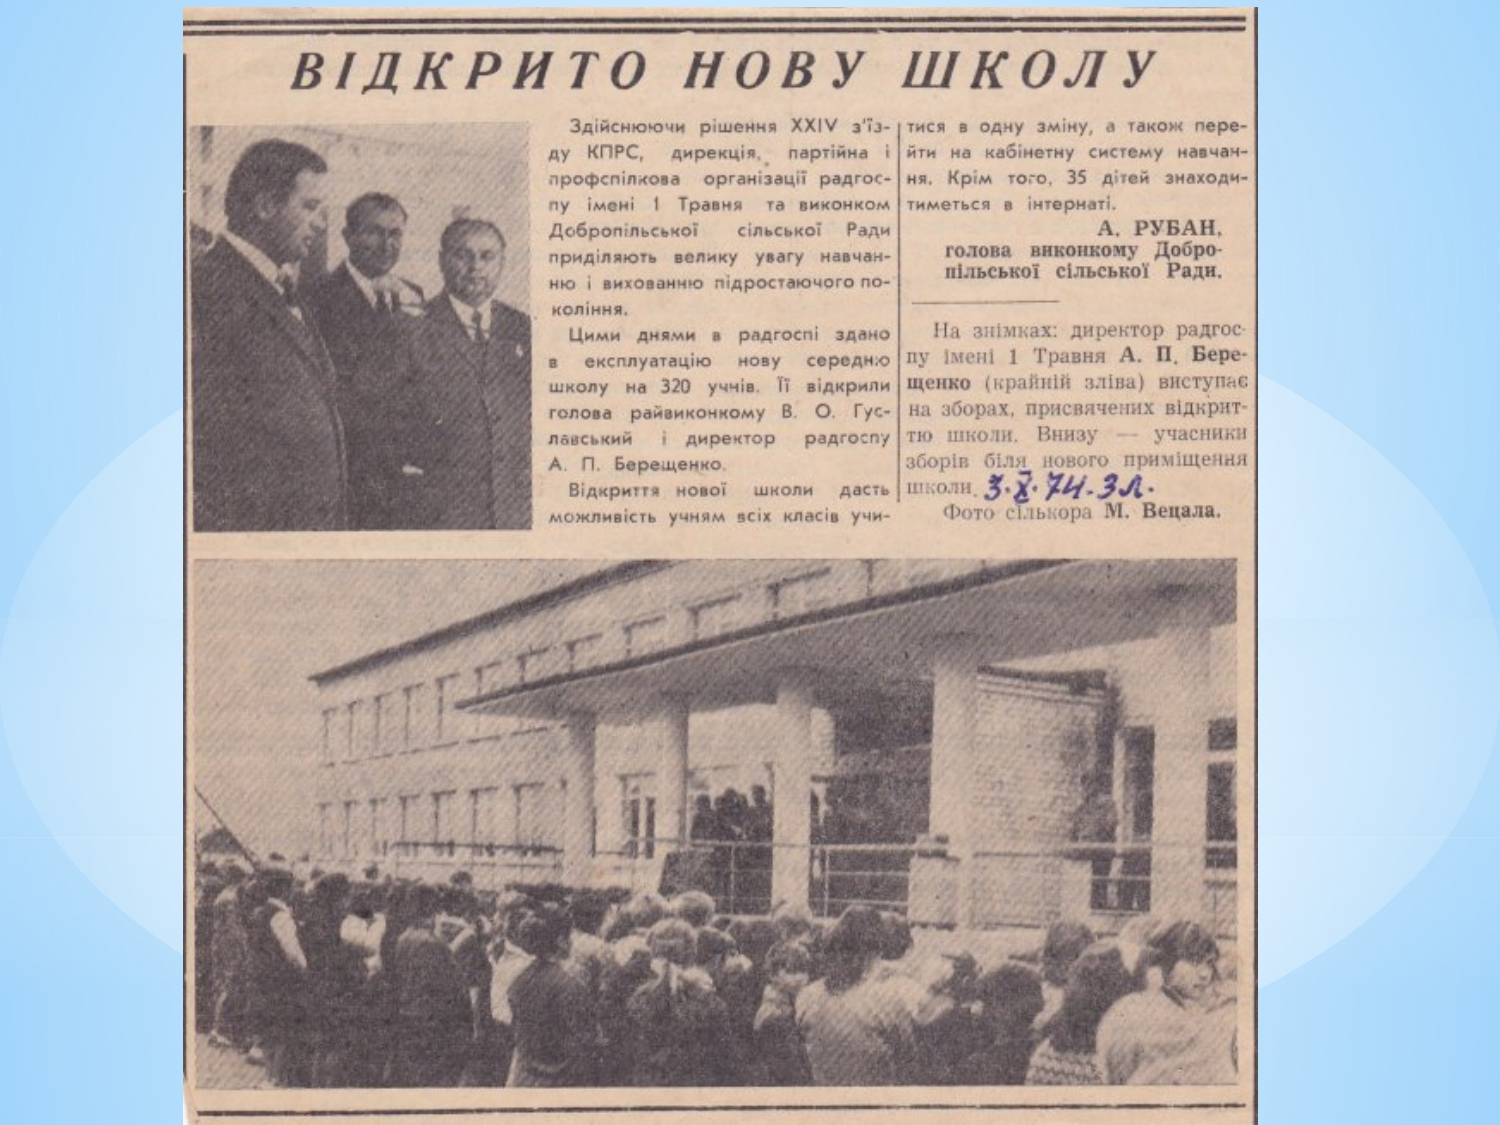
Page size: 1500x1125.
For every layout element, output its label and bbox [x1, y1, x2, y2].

picture [182, 6, 1259, 1125]
